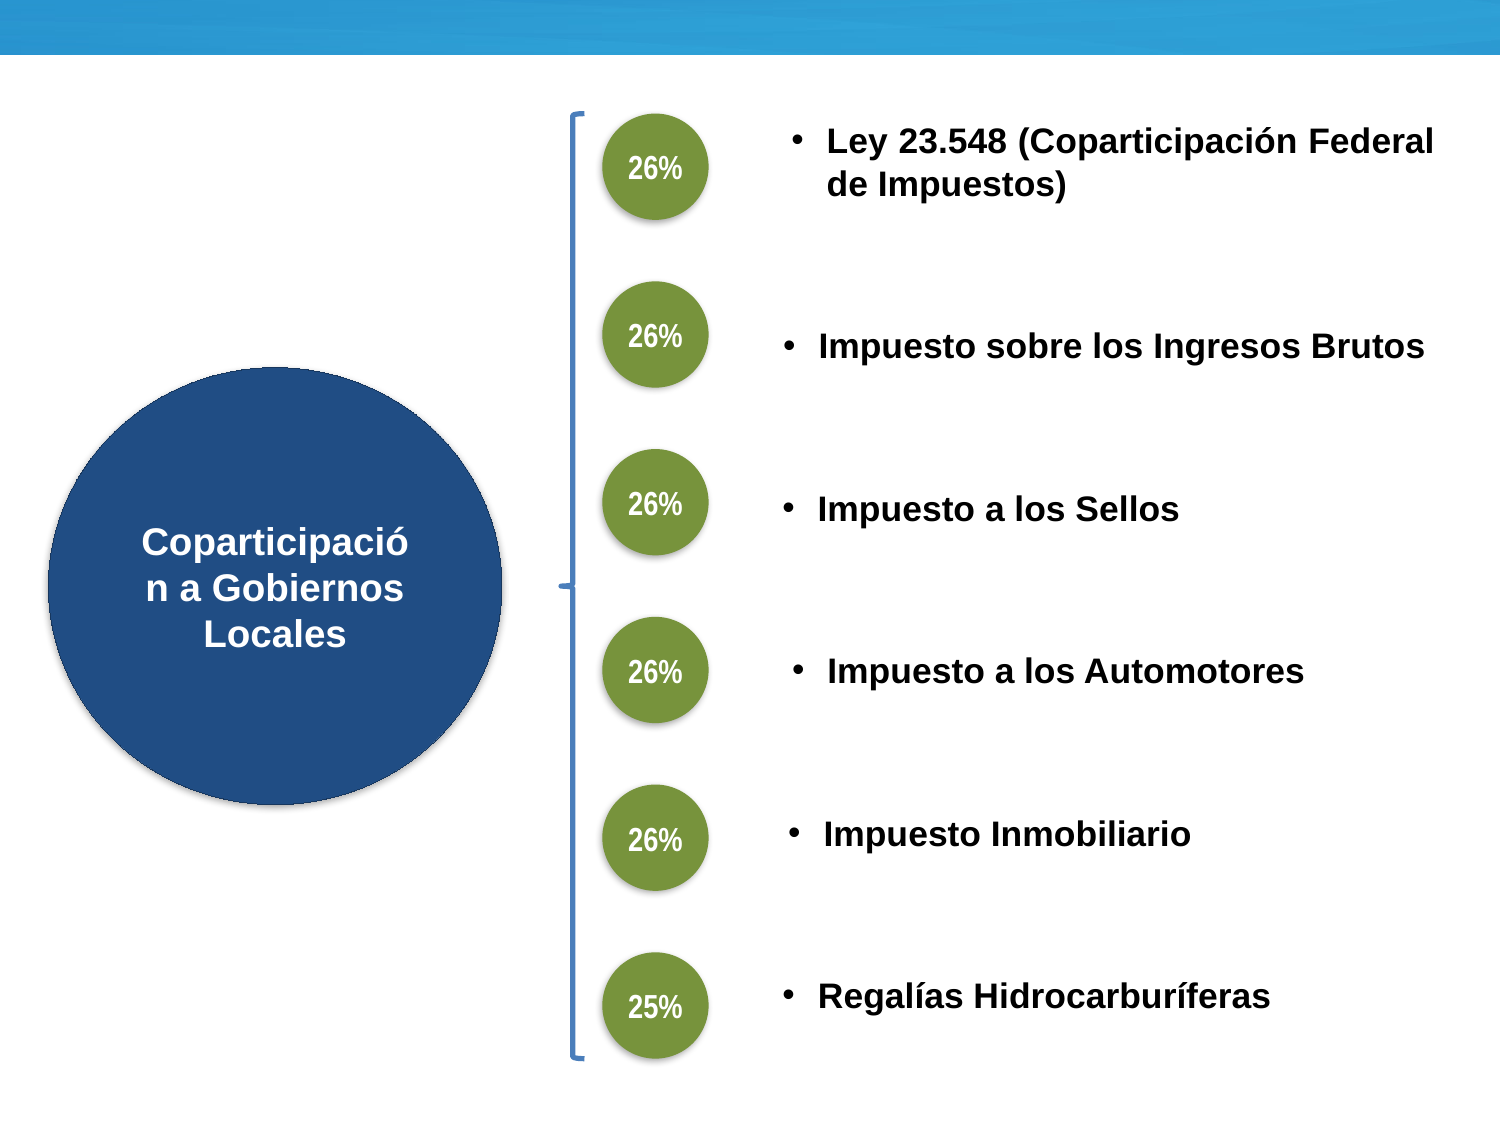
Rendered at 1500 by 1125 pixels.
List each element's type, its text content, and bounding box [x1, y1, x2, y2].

text_box [560, 112, 585, 1060]
picture [0, 0, 1500, 55]
text_box Coparticipación a Gobiernos Locales [48, 367, 502, 805]
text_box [602, 784, 1204, 892]
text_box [602, 952, 1278, 1059]
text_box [602, 616, 1322, 724]
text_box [602, 281, 1433, 388]
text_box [602, 110, 1450, 221]
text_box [602, 448, 1187, 556]
